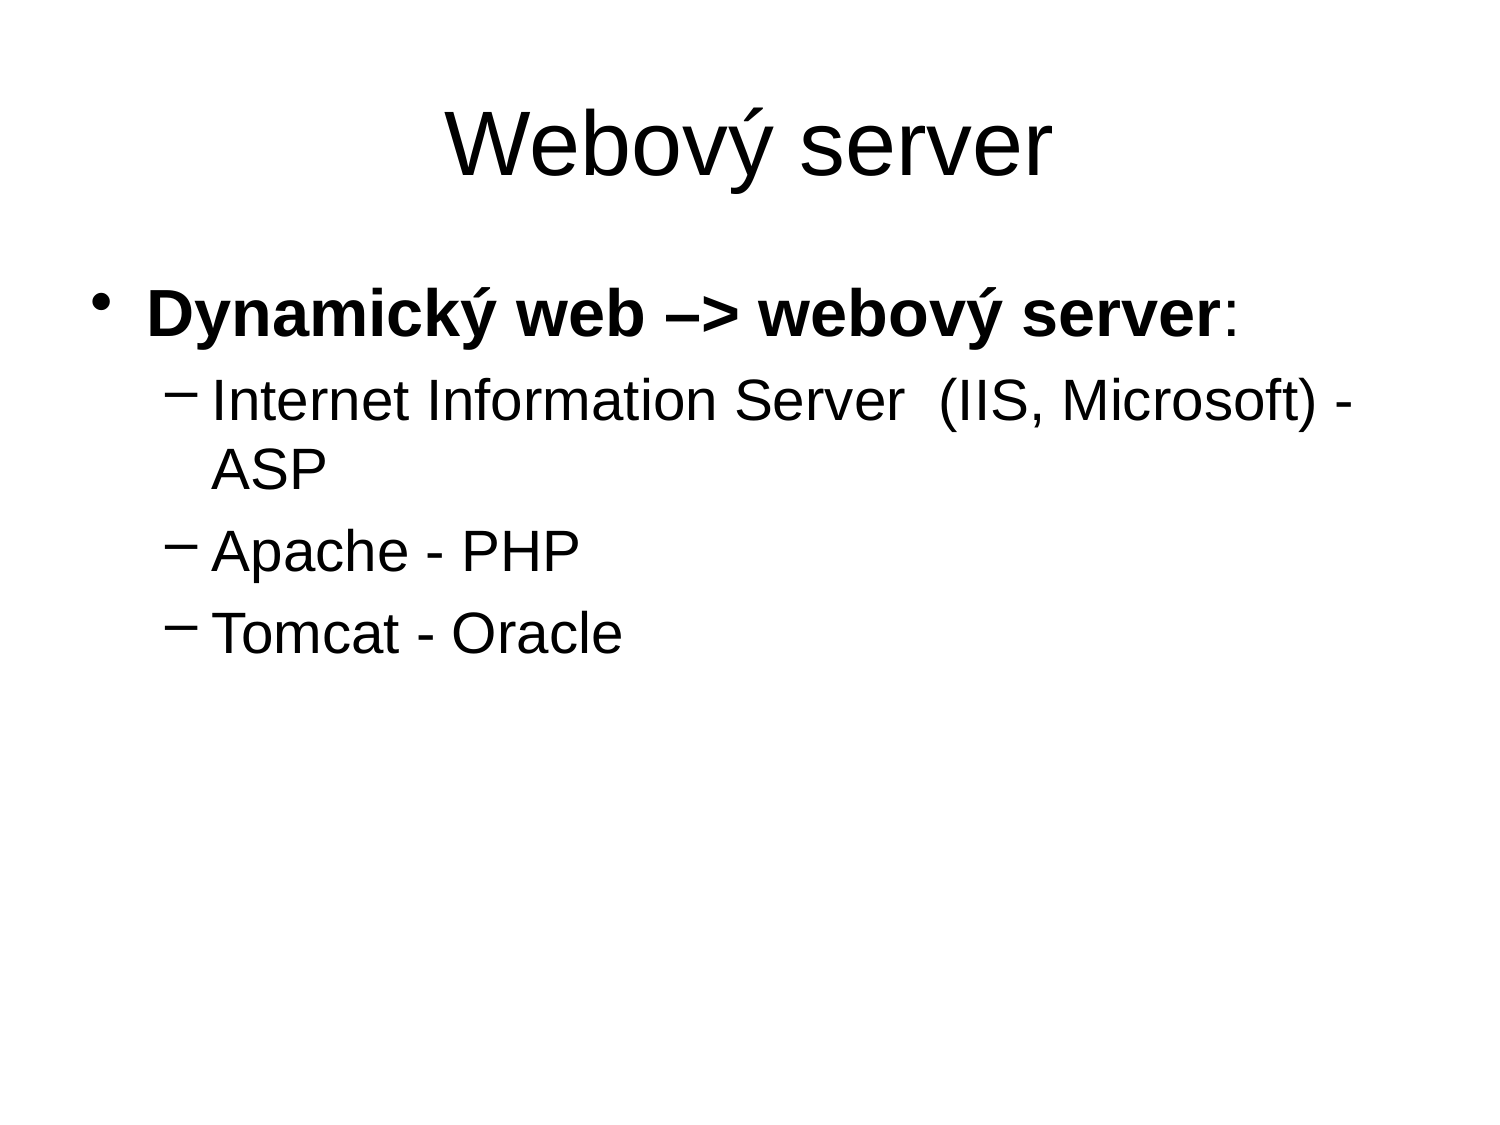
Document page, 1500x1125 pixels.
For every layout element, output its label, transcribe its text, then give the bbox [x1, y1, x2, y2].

list Dynamický web –> webový server: Internet Information Server (IIS, Microsoft) -ASP Apache - PHP Tomcat - Oracle [74, 262, 1426, 1006]
title Webový server [74, 44, 1426, 233]
